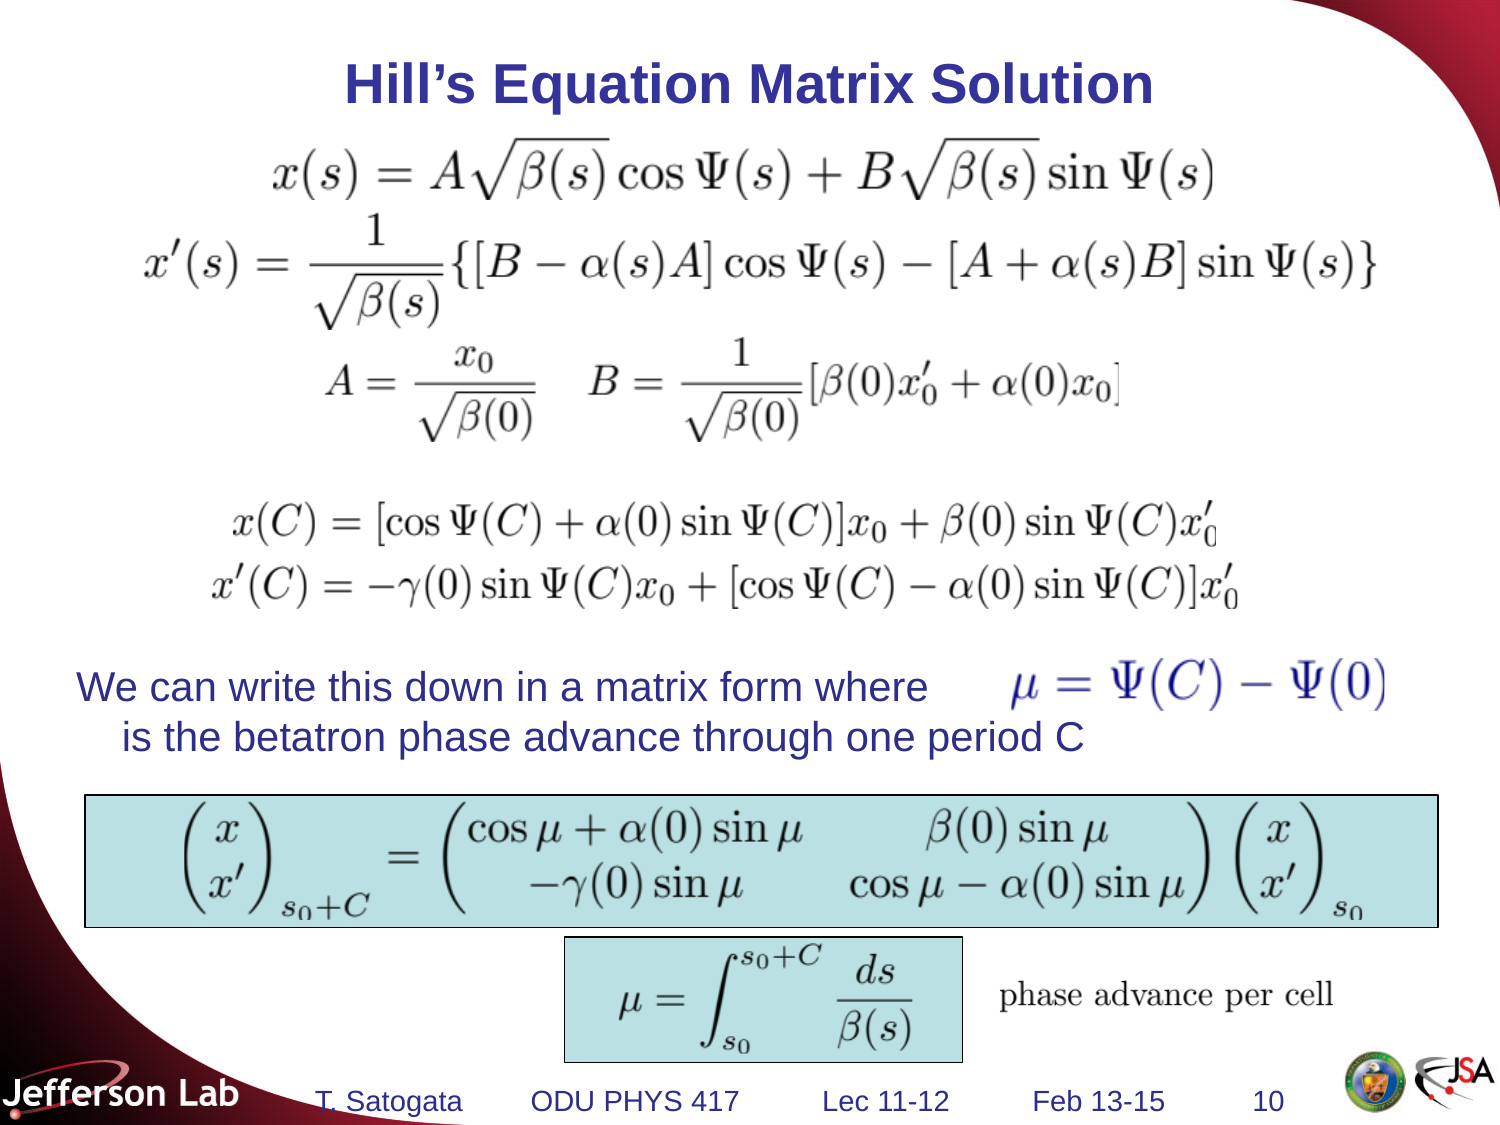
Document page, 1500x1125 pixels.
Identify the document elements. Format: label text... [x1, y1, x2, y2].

text_box [564, 936, 963, 1063]
text_box [85, 794, 1438, 928]
title Hill’s Equation Matrix Solution [112, 24, 1388, 138]
picture [0, 0, 1500, 1125]
text_box We can write this down in a matrix form where is the betatron phase advance through one period C [61, 652, 1232, 768]
